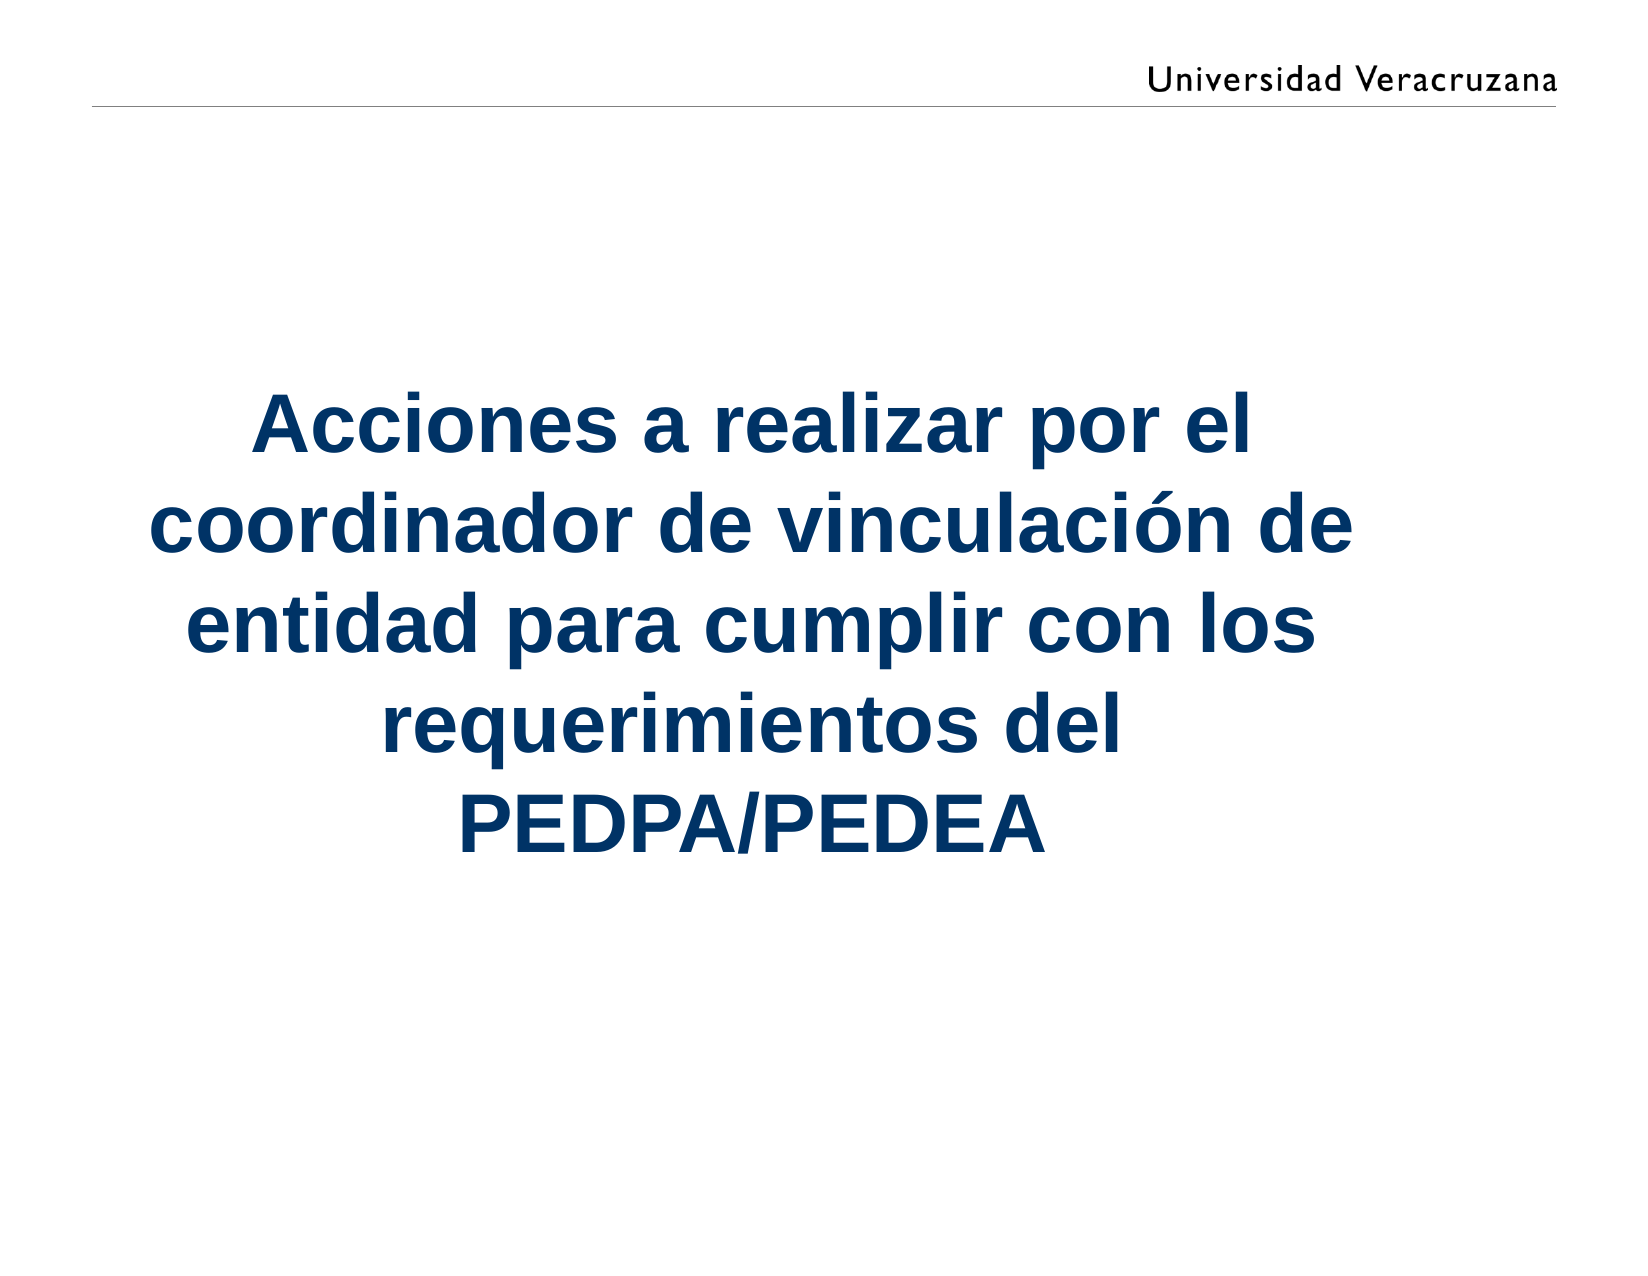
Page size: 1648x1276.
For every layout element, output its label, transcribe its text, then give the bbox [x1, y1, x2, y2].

picture [1149, 65, 1557, 92]
text_box Acciones a realizar por el coordinador de vinculación de entidad para cumplir con los requerimientos del PEDPA/PEDEA [123, 361, 1381, 877]
